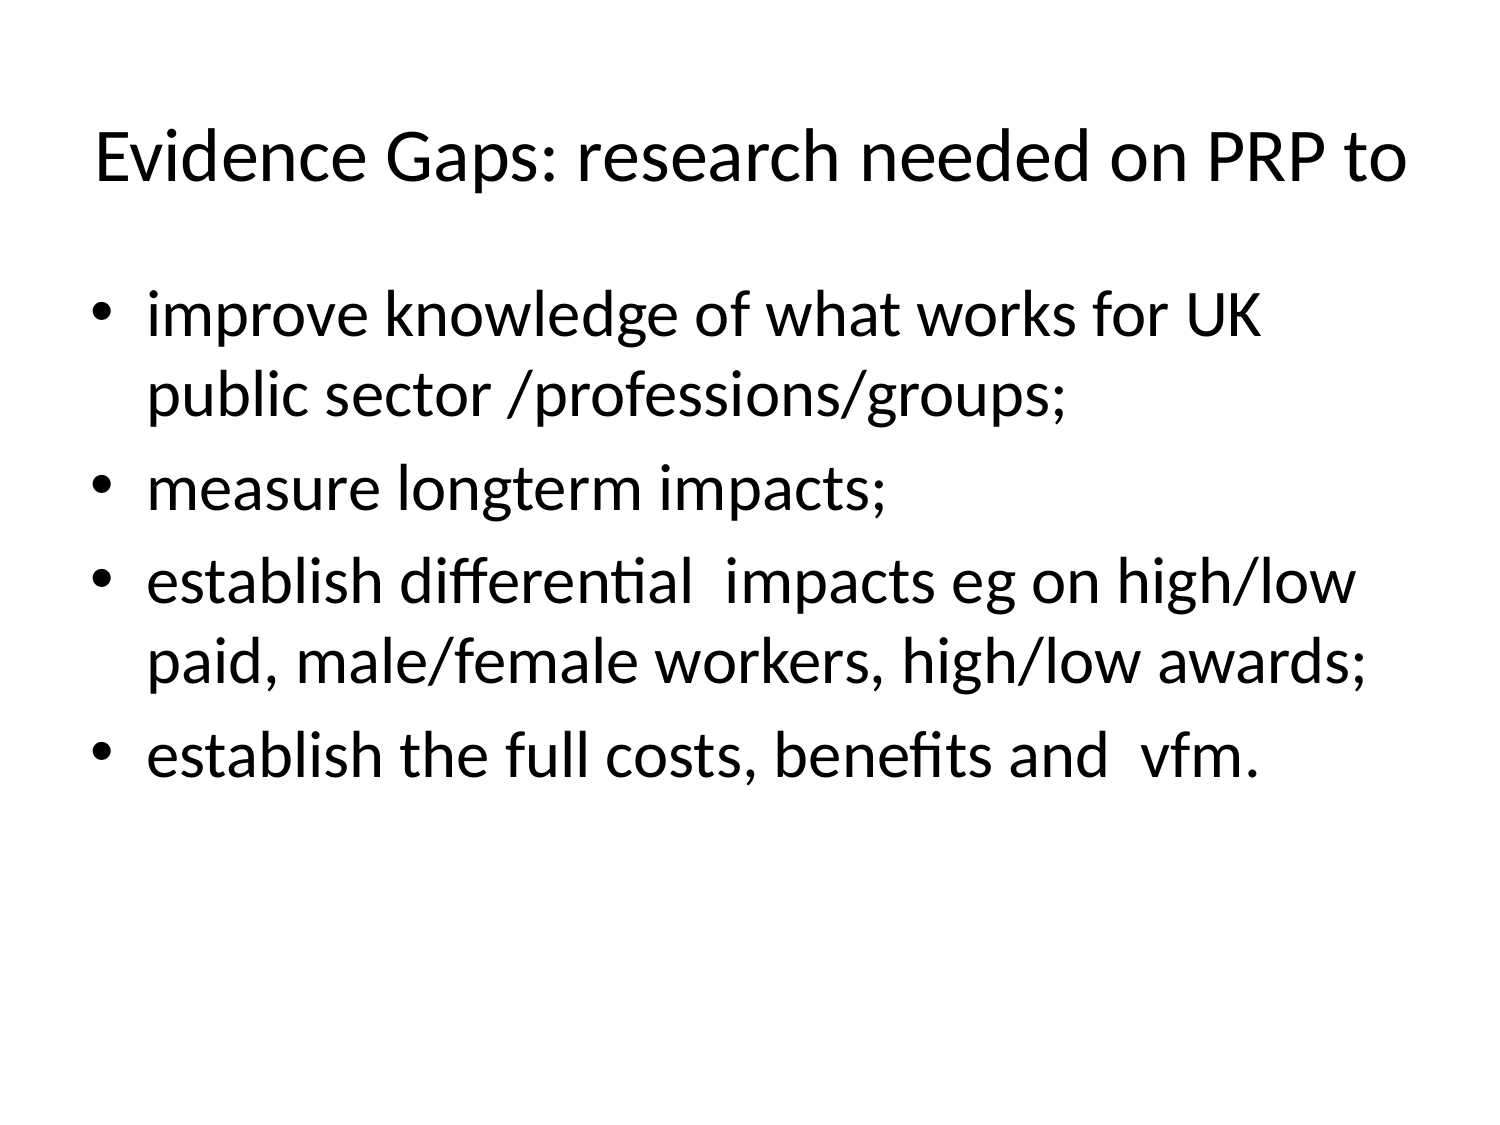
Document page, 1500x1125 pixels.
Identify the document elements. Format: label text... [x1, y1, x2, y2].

title Evidence Gaps: research needed on PRP to [76, 90, 1427, 303]
list improve knowledge of what works for UK public sector /professions/groups; measure longterm impacts; establish differential impacts eg on high/low paid, male/female workers, high/low awards; establish the full costs, benefits and vfm. [75, 262, 1425, 1005]
